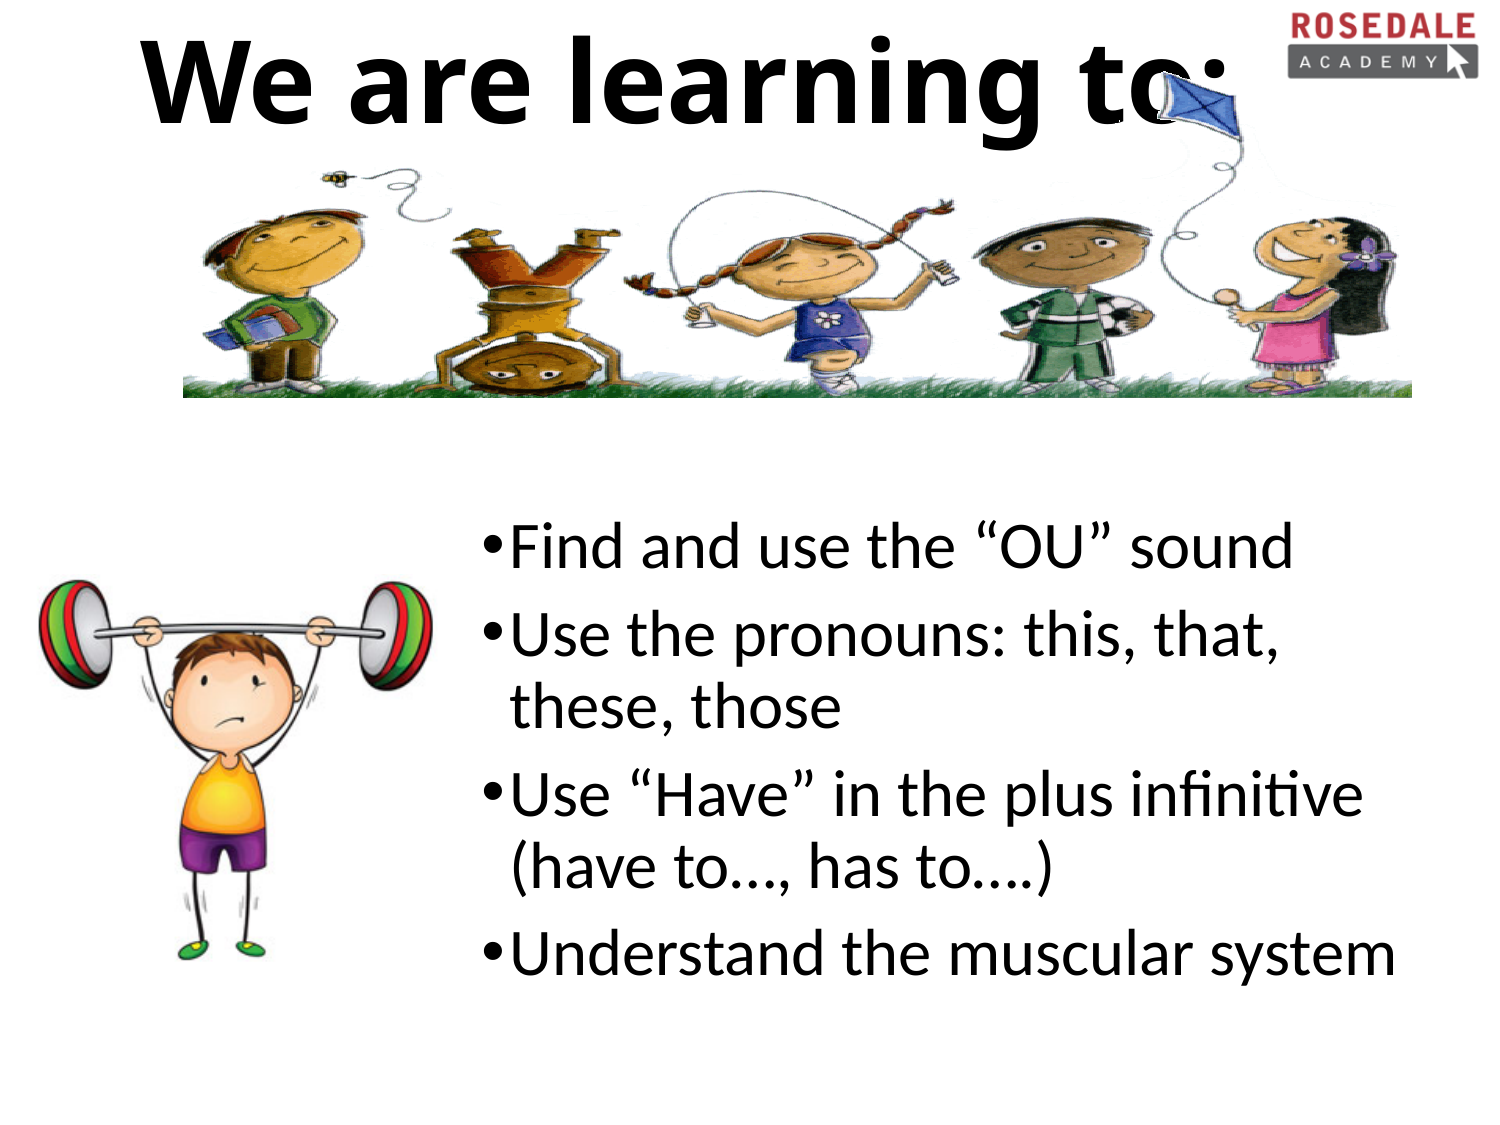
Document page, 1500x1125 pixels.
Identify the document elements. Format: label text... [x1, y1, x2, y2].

title We are learning to: [123, 0, 1248, 173]
list Find and use the “OU” sound Use the pronouns: this, that, these, those Use “Have” in the plus infinitive (have to…, has to….) Understand the muscular system [466, 503, 1436, 1106]
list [0, 574, 469, 965]
picture [182, 6, 1484, 398]
